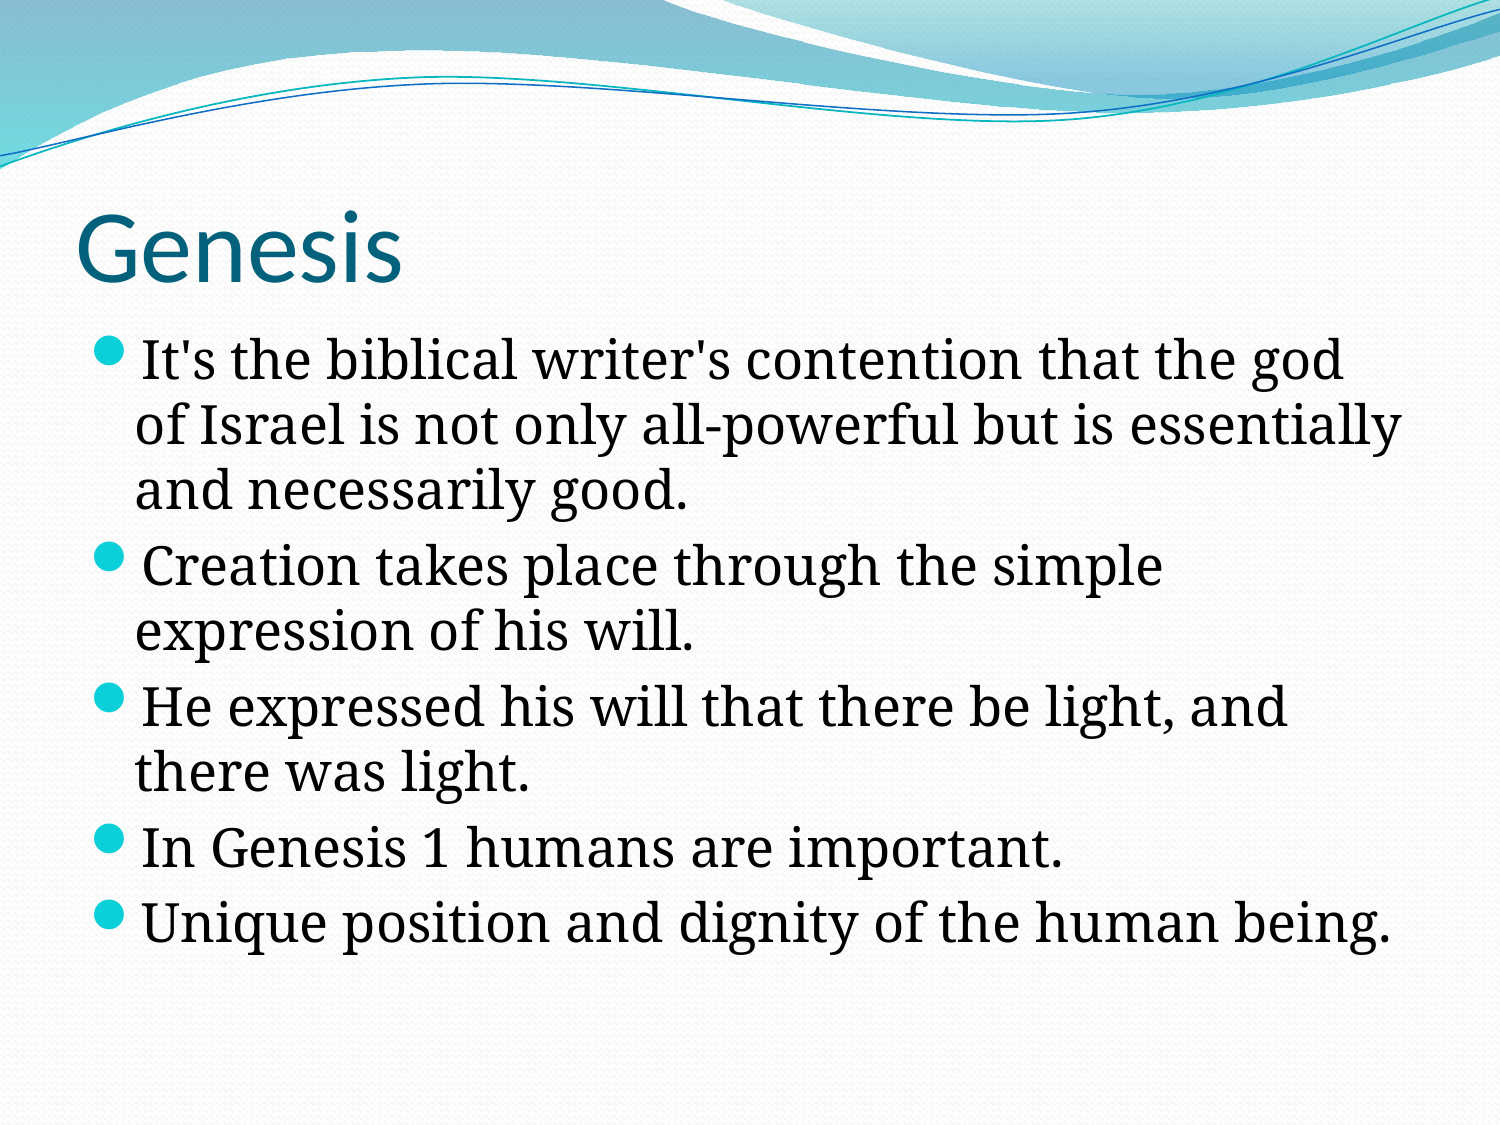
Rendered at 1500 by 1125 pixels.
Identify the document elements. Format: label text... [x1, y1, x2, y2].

title Genesis [75, 115, 1425, 303]
list It's the biblical writer's contention that the god of Israel is not only all-powerful but is essentially and necessarily good. Creation takes place through the simple expression of his will. He expressed his will that there be light, and there was light. In Genesis 1 humans are important. Unique position and dignity of the human being. [75, 317, 1425, 1038]
